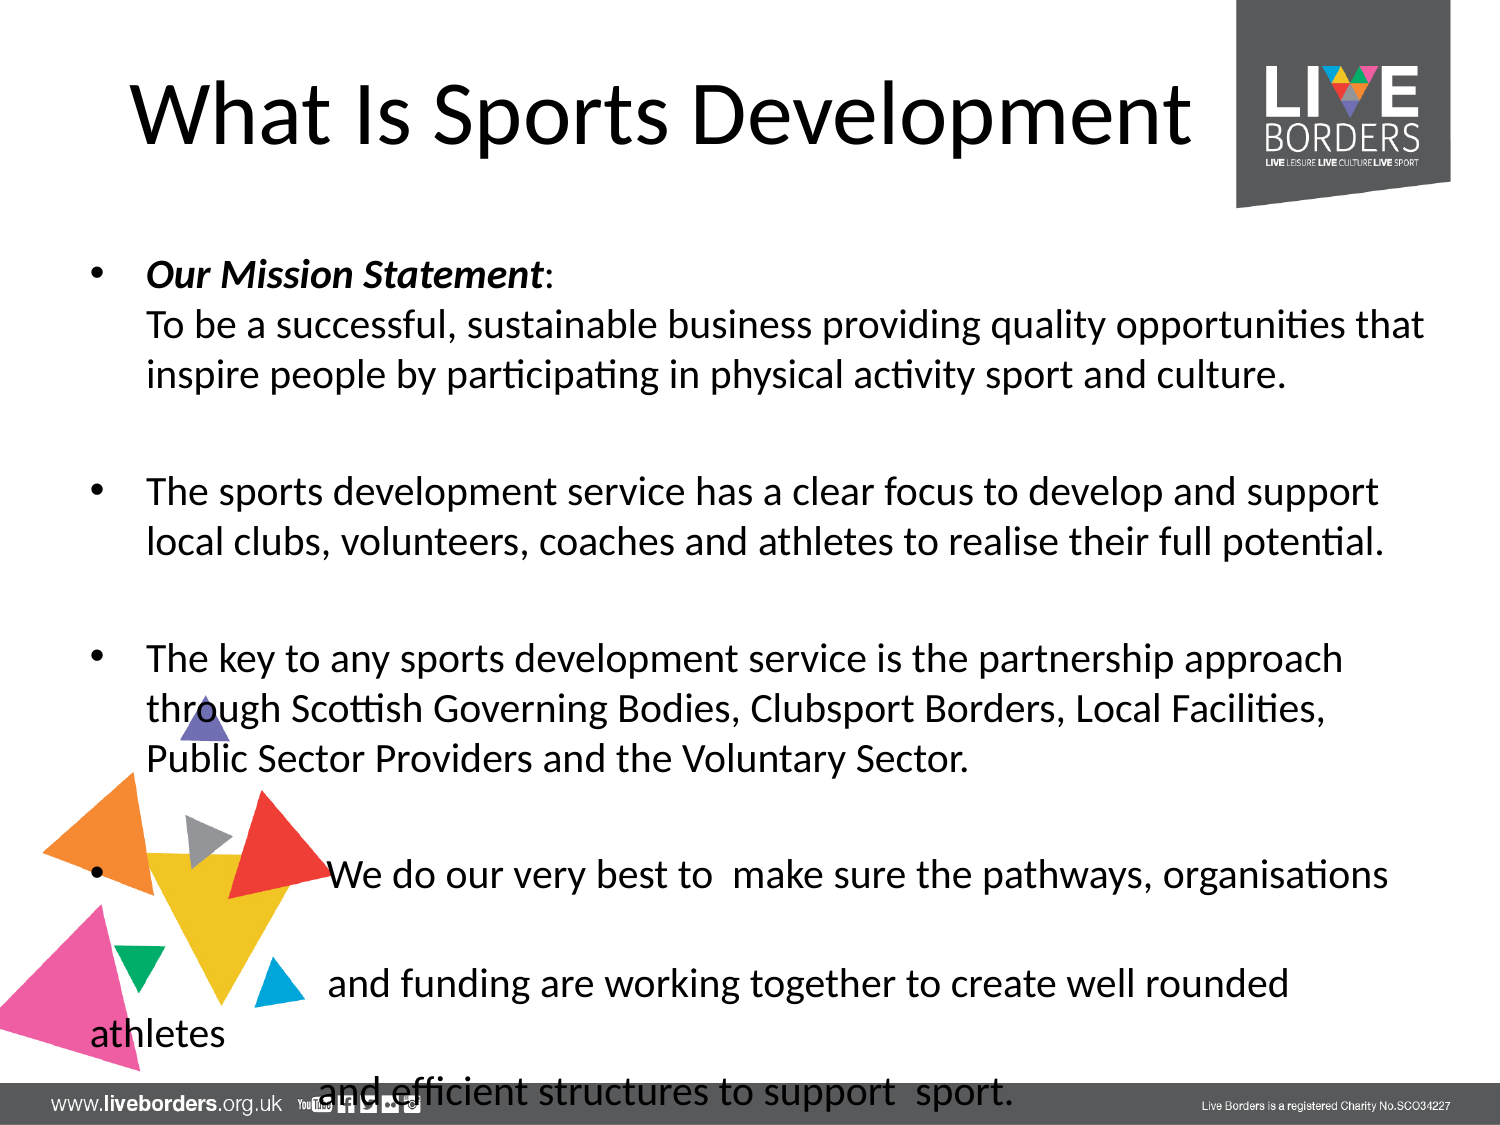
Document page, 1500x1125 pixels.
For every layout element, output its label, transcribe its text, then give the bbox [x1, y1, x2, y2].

picture [0, 0, 1500, 1125]
title What Is Sports Development [75, 45, 1270, 196]
list Our Mission Statement: To be a successful, sustainable business providing quality opportunities that inspire people by participating in physical activity sport and culture. The sports development service has a clear focus to develop and support local clubs, volunteers, coaches and athletes to realise their full potential. The key to any sports development service is the partnership approach through Scottish Governing Bodies, Clubsport Borders, Local Facilities, Public Sector Providers and the Voluntary Sector. We do our very best to make sure the pathways, organisations and funding are working together to create well rounded athletes and efficient structures to support sport. [75, 196, 1447, 1071]
